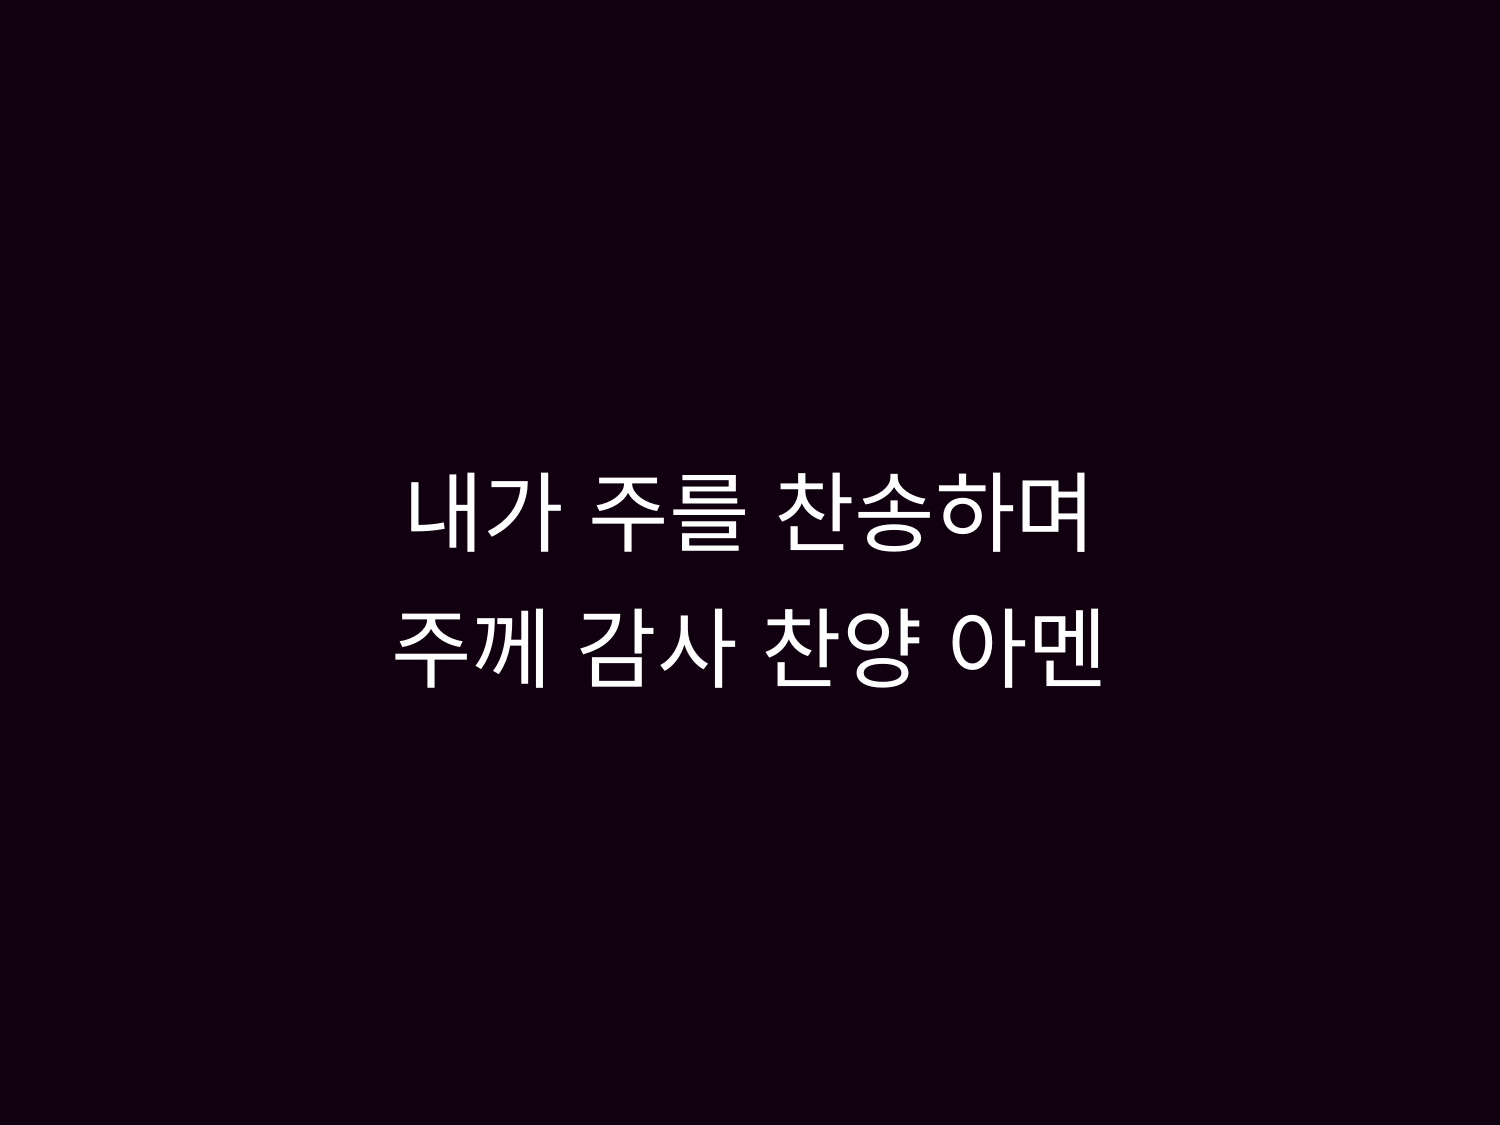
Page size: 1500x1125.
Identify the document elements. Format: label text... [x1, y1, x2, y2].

title 내가 주를 찬송하며 주께 감사 찬양 아멘 [0, 0, 1500, 1125]
